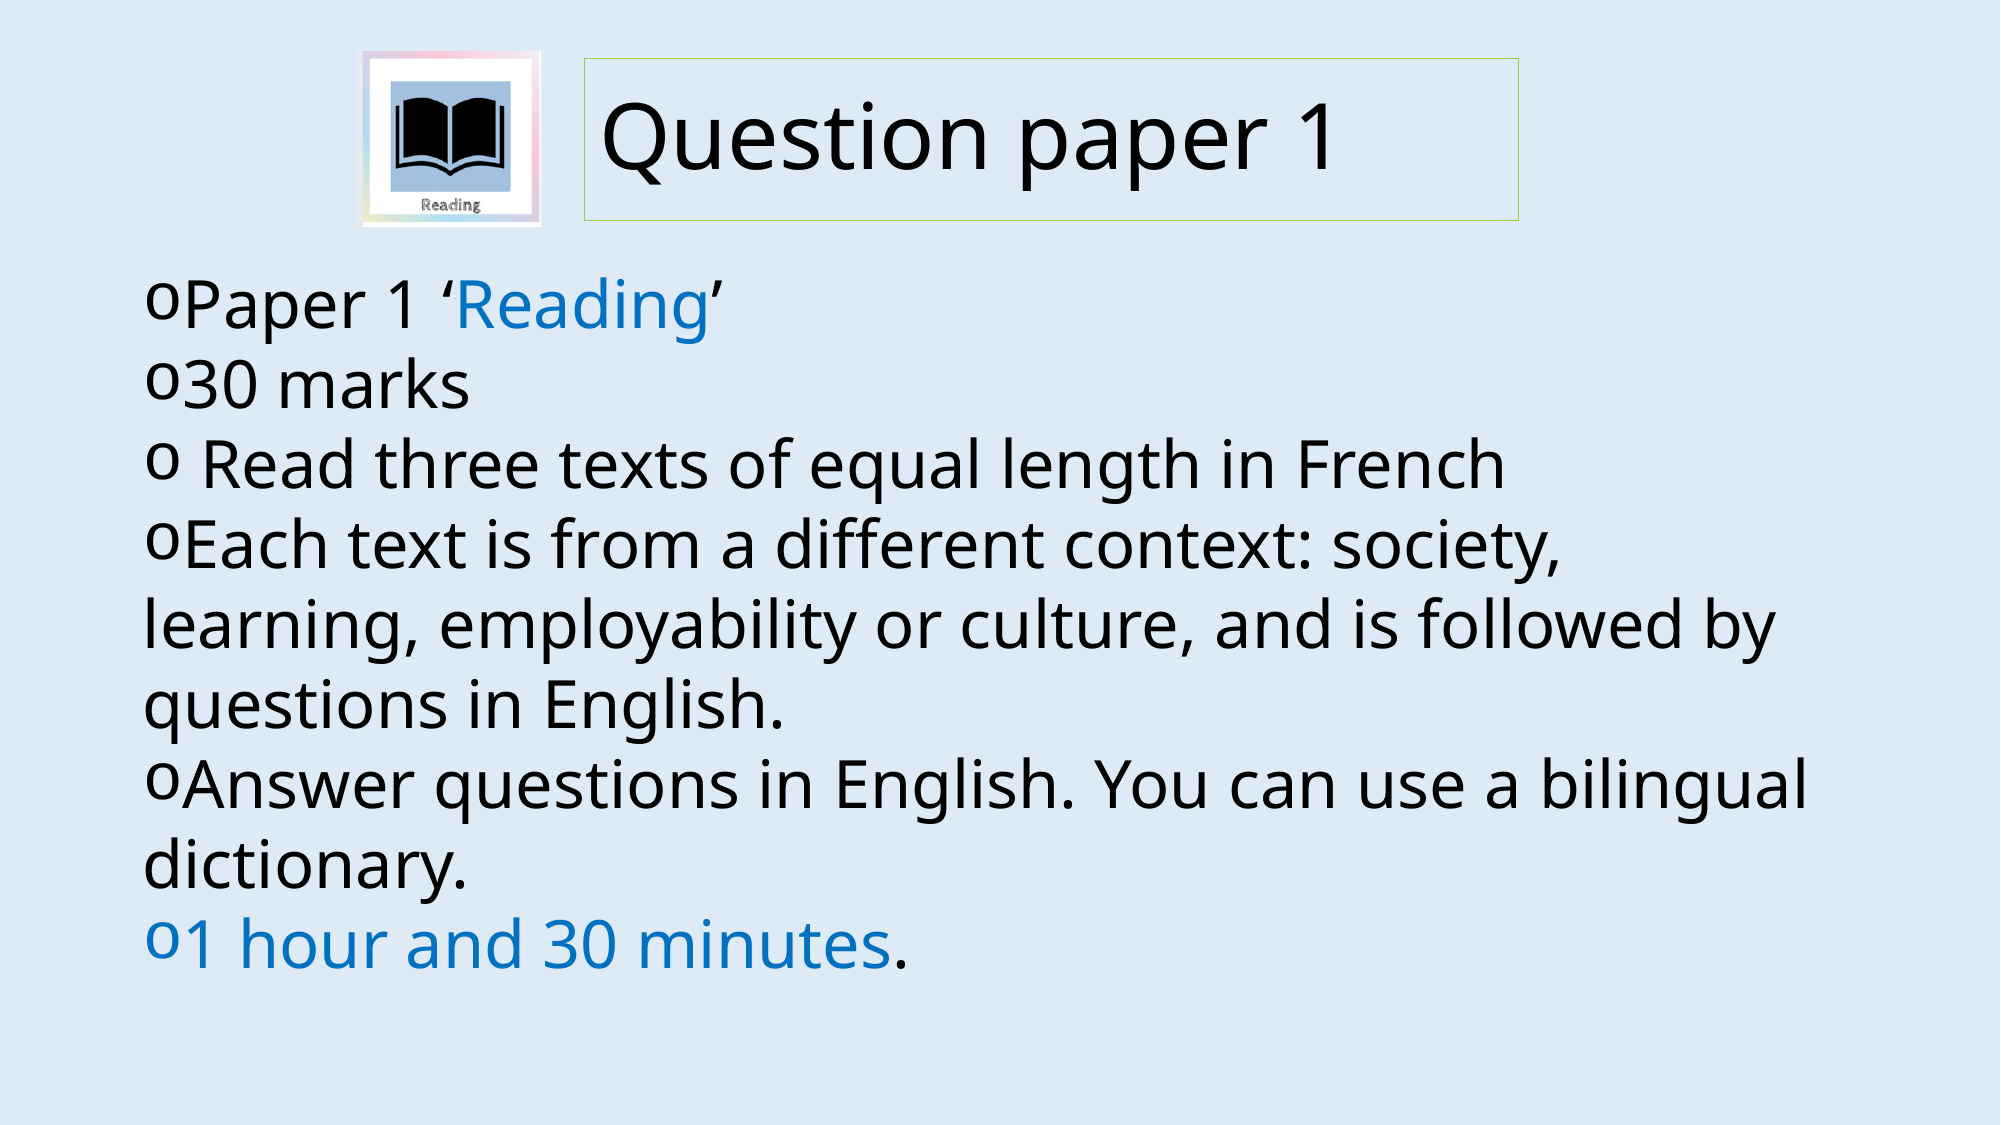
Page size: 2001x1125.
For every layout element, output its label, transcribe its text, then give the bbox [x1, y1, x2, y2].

text_box Paper 1 ‘Reading’ 30 marks Read three texts of equal length in French Each text is from a different context: society, learning, employability or culture, and is followed by questions in English. Answer questions in English. You can use a bilingual dictionary. 1 hour and 30 minutes. [128, 254, 1839, 989]
picture [357, 51, 542, 227]
text_box Question paper 1 [584, 58, 1519, 221]
